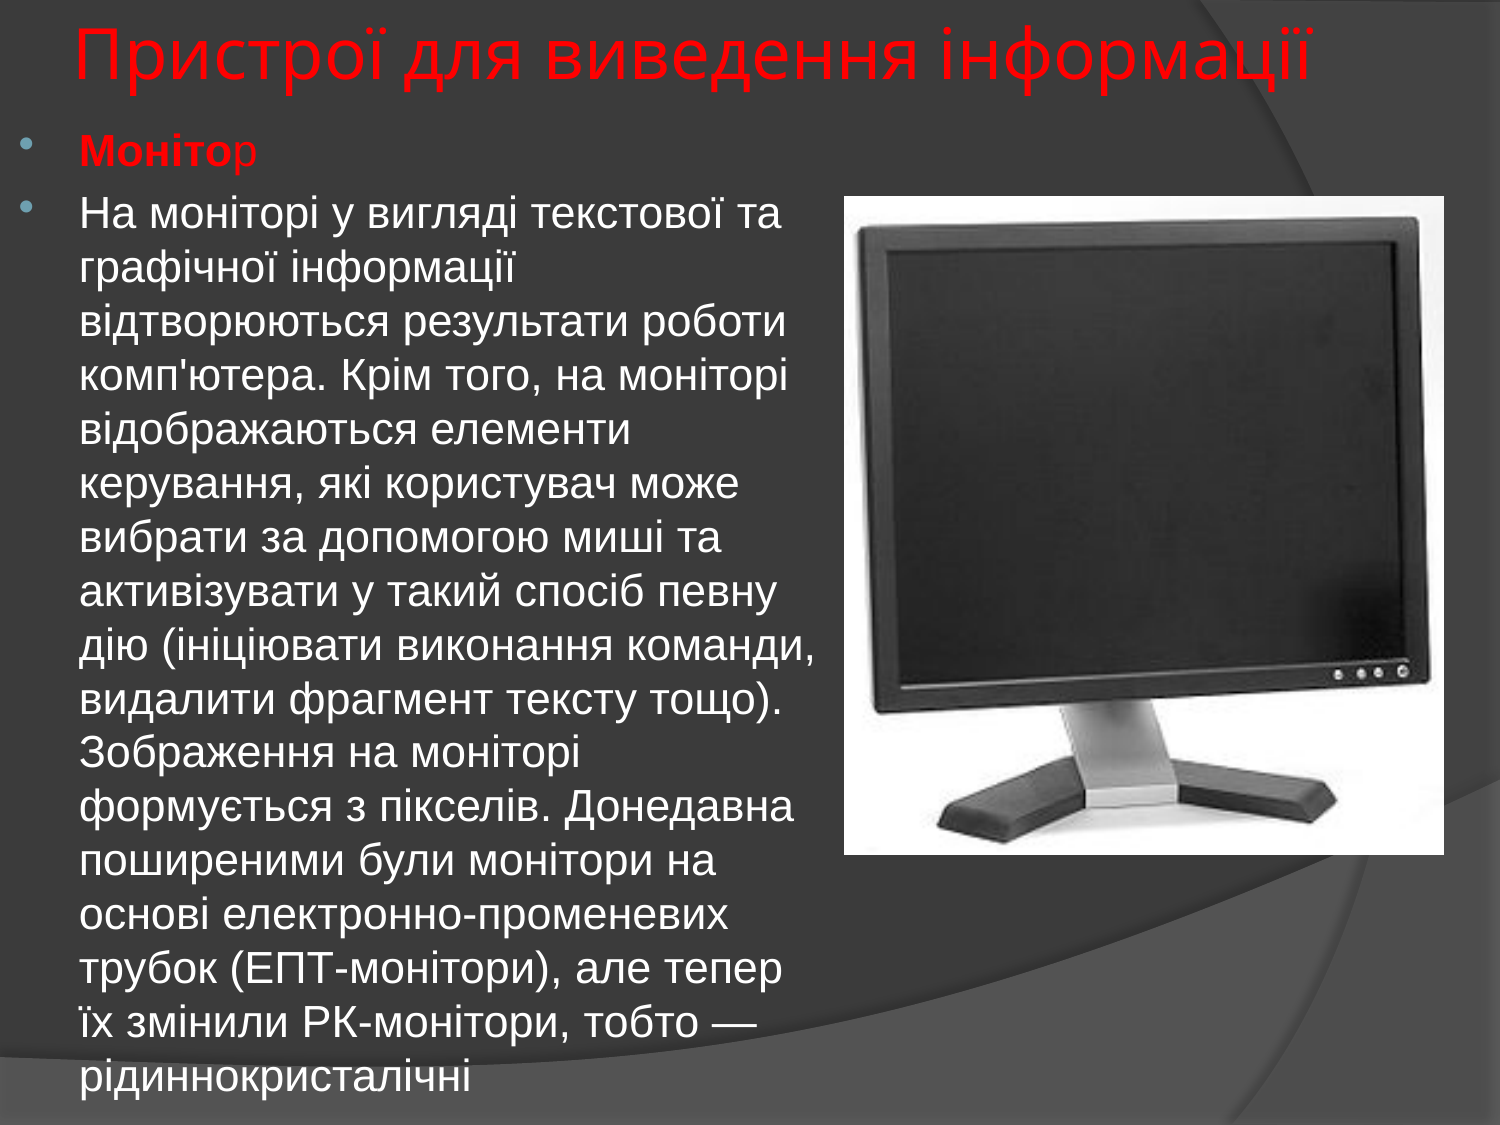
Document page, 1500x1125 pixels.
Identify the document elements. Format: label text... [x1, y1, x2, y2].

title Пристрої для виведення інформації [64, 0, 1500, 188]
list Монітор На моніторі у вигляді текстової та графічної інформації відтворюються результати роботи комп'ютера. Крім того, на моніторі відображаються елементи керування, які користувач може вибрати за допомогою миші та активізувати у такий спосіб певну дію (ініціювати виконання команди, видалити фрагмент тексту тощо). Зображення на моніторі формується з пікселів. Донедавна поширеними були монітори на основі електронно-променевих трубок (ЕПТ-монітори), але тепер їх змінили РК-монітори, тобто — рідиннокристалічні [0, 113, 833, 1125]
picture [844, 196, 1444, 855]
